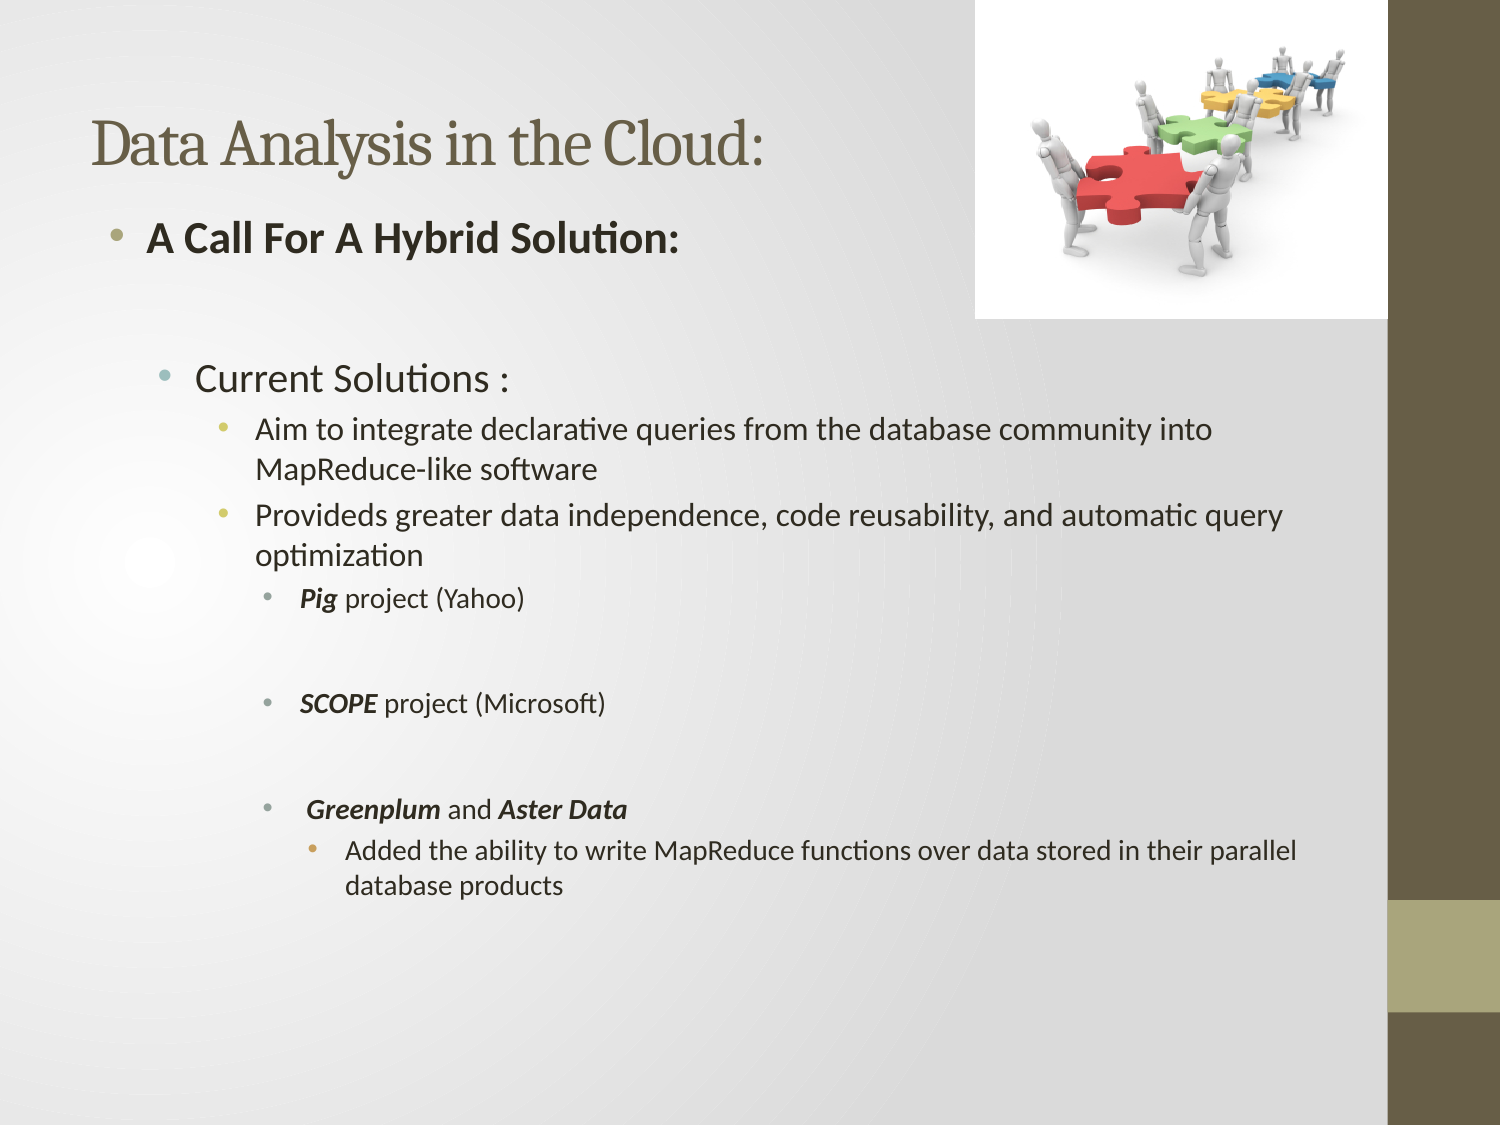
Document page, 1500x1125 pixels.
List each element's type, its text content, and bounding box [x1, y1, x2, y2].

picture [974, 0, 1388, 320]
list A Call For A Hybrid Solution: Current Solutions : Aim to integrate declarative queries from the database community into MapReduce-like software Provideds greater data independence, code reusability, and automatic query optimization Pig project (Yahoo) SCOPE project (Microsoft) Greenplum and Aster Data Added the ability to write MapReduce functions over data stored in their parallel database products [75, 200, 1325, 1050]
title Data Analysis in the Cloud: [75, 45, 971, 200]
